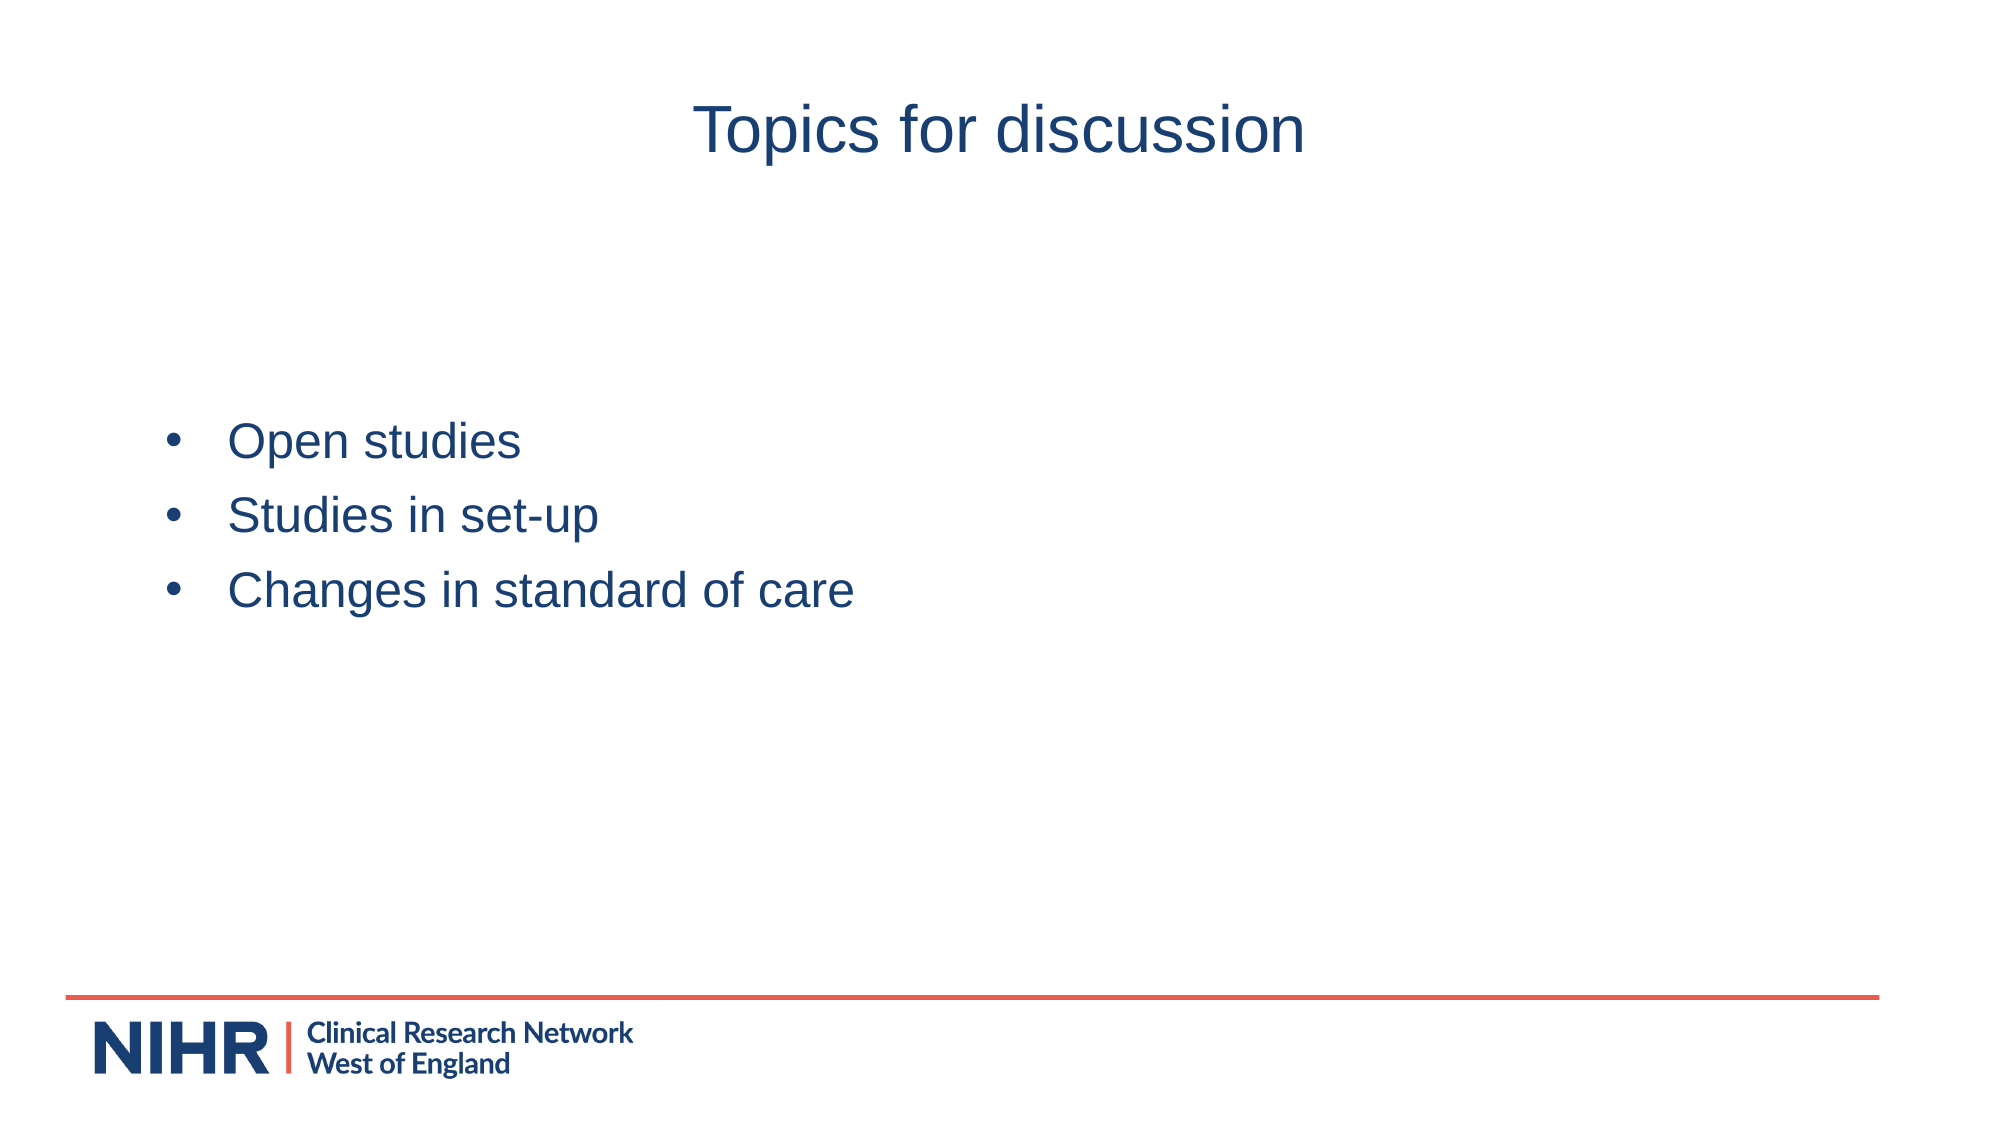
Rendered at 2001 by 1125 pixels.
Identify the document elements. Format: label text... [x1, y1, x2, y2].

list Open studies Studies in set-up Changes in standard of care [137, 251, 1863, 950]
title Topics for discussion [137, 59, 1863, 202]
picture [65, 989, 1880, 1103]
